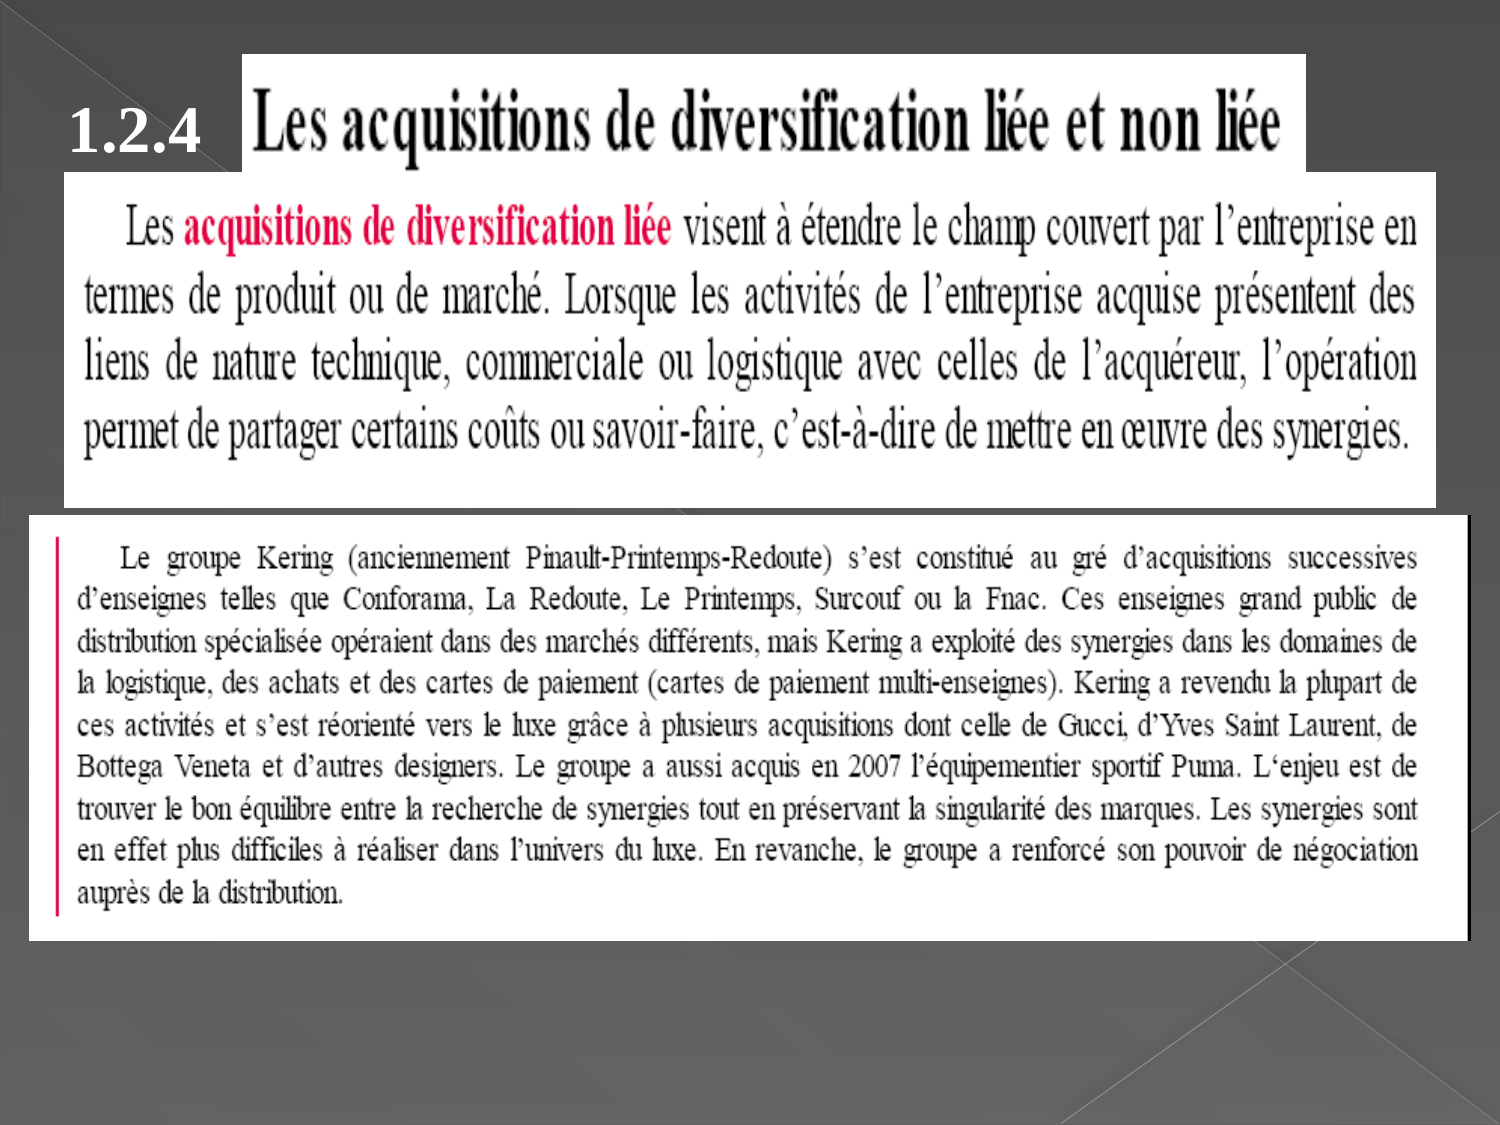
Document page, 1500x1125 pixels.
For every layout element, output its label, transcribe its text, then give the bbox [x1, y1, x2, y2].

picture [29, 514, 1471, 941]
picture [64, 54, 1436, 509]
text_box 1.2.4 [53, 78, 219, 173]
